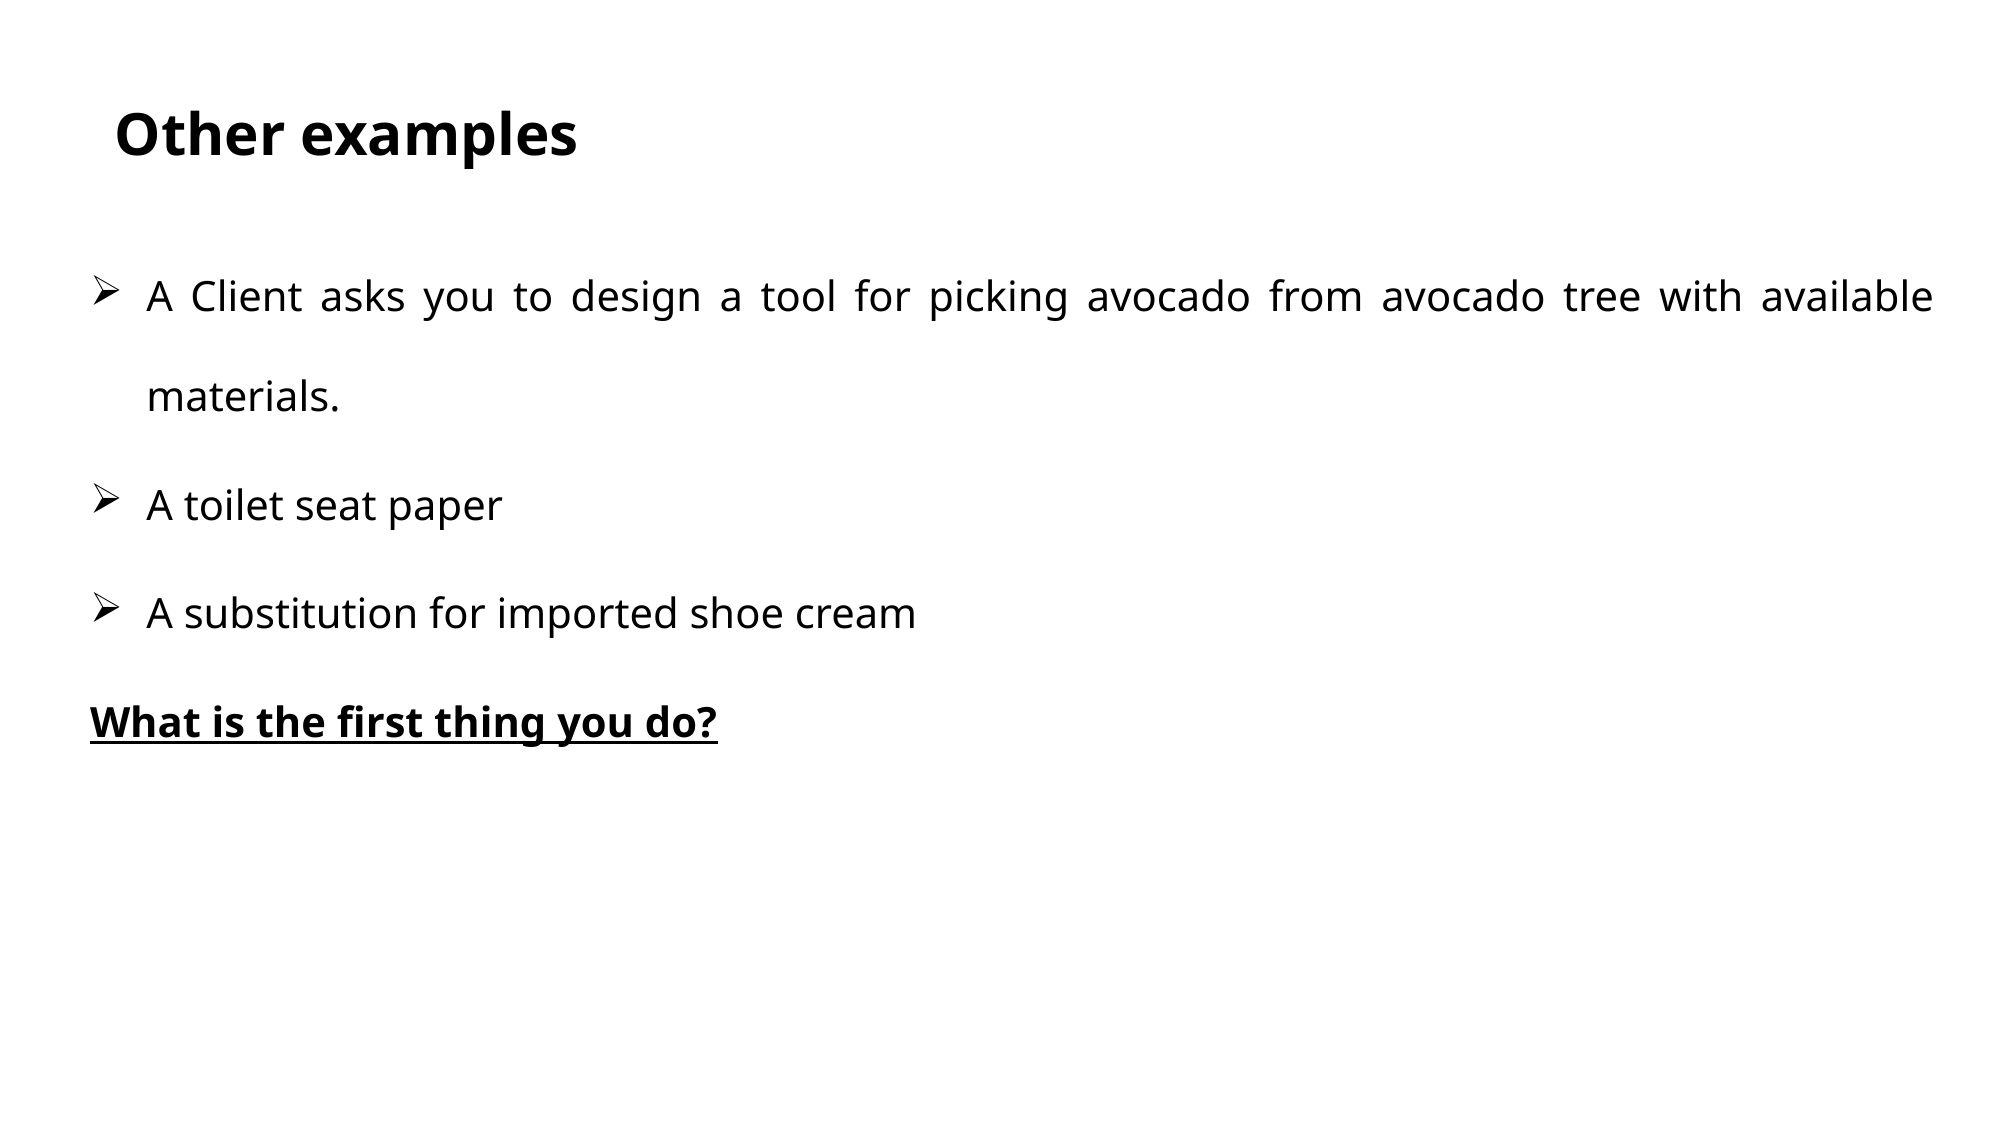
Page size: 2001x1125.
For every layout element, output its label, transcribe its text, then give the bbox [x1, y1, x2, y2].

title Other examples [99, 24, 1450, 212]
list A Client asks you to design a tool for picking avocado from avocado tree with available materials. A toilet seat paper A substitution for imported shoe cream What is the first thing you do? [75, 212, 1950, 1018]
